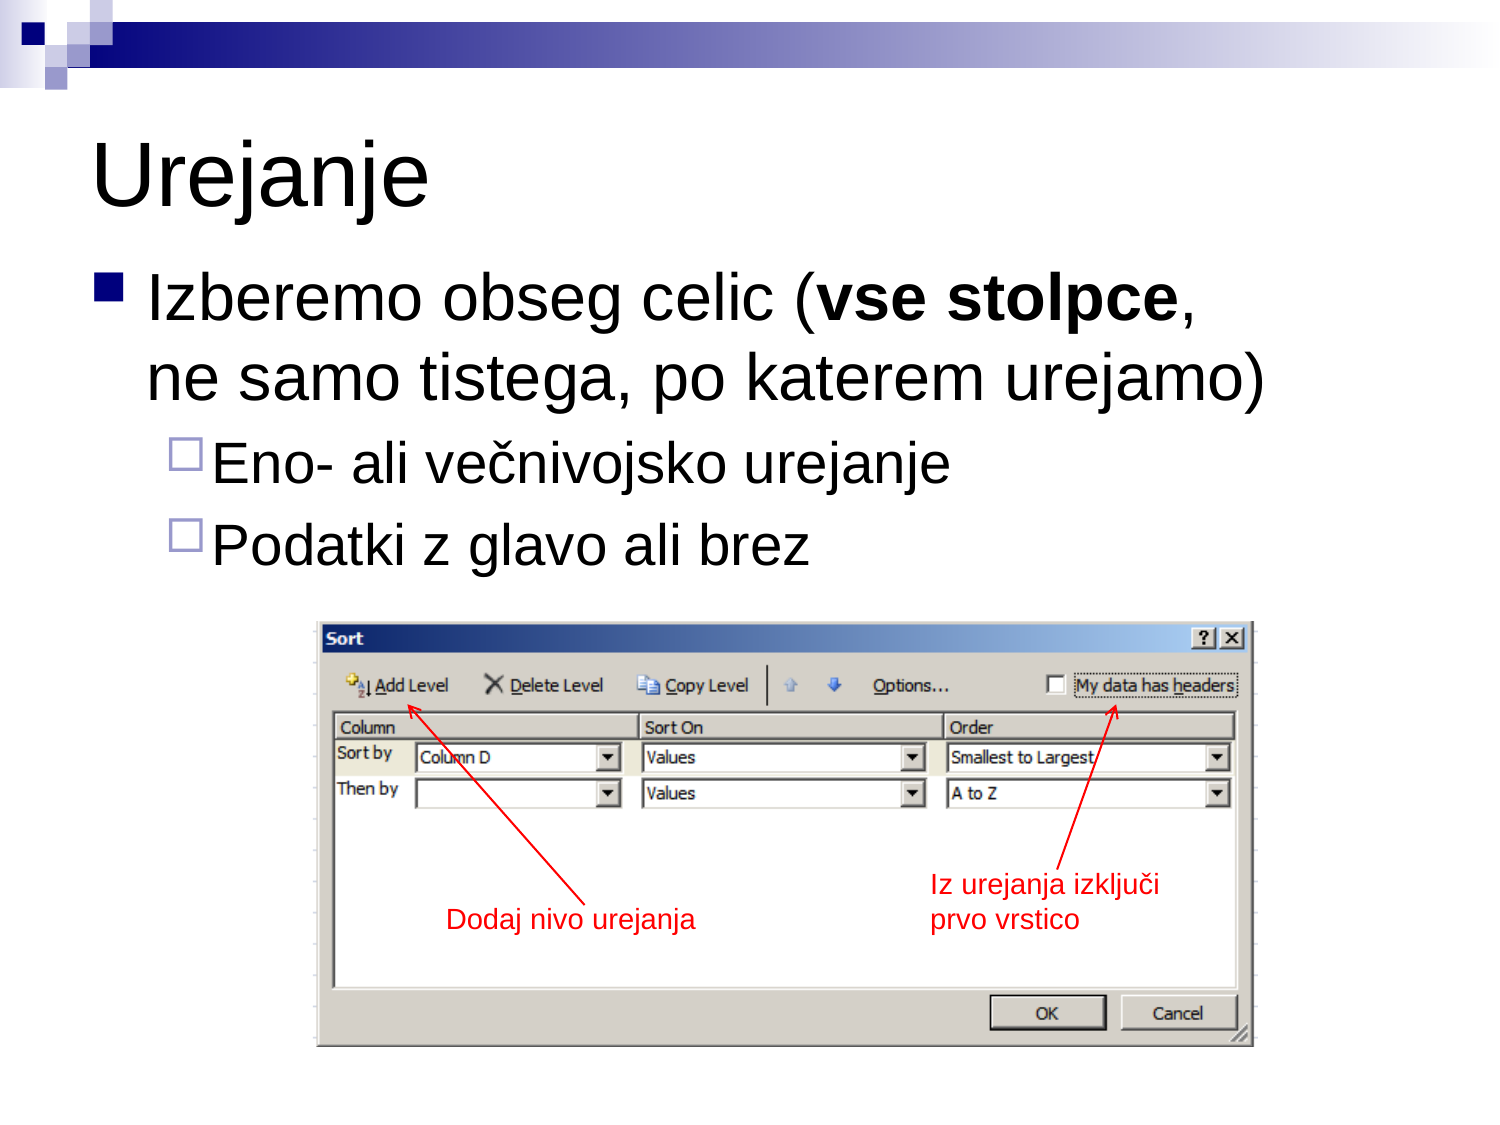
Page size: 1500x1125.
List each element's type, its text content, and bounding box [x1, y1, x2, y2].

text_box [1056, 703, 1117, 870]
list Izberemo obseg celic (vse stolpce, ne samo tistega, po katerem urejamo) Eno- ali večnivojsko urejanje Podatki z glavo ali brez [74, 245, 1294, 599]
title Urejanje [74, 105, 1426, 235]
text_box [407, 703, 585, 906]
picture [312, 621, 1259, 1048]
